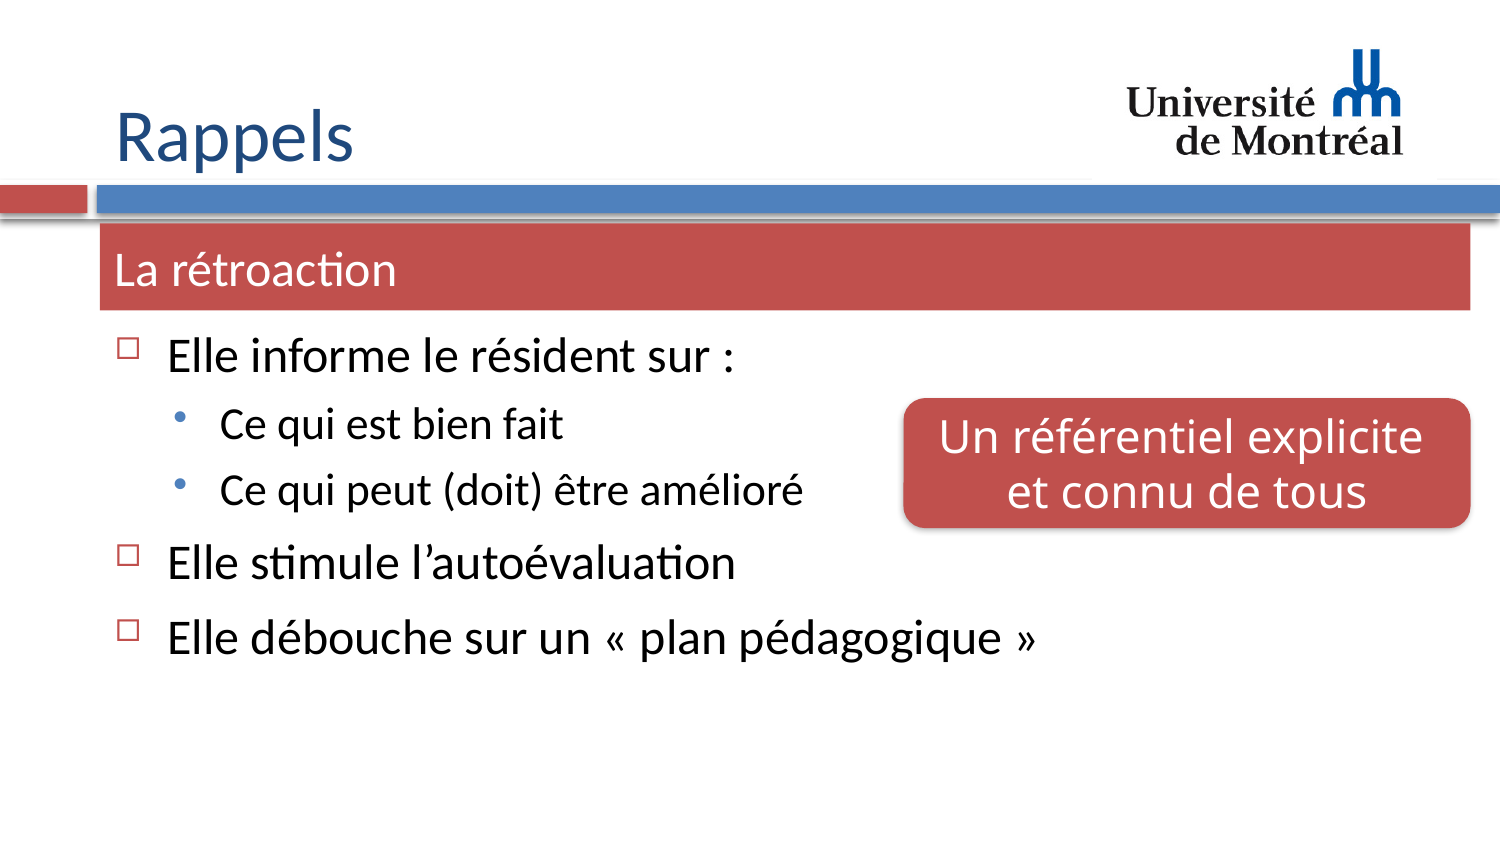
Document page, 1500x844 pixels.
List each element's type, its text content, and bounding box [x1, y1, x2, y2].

list La rétroaction [99, 223, 1471, 311]
list Elle informe le résident sur : Ce qui est bien fait Ce qui peut (doit) être amélioré Elle stimule l’autoévaluation Elle débouche sur un « plan pédagogique » [99, 314, 1436, 747]
text_box Un référentiel explicite et connu de tous [903, 398, 1471, 529]
title Rappels [100, 19, 1438, 185]
